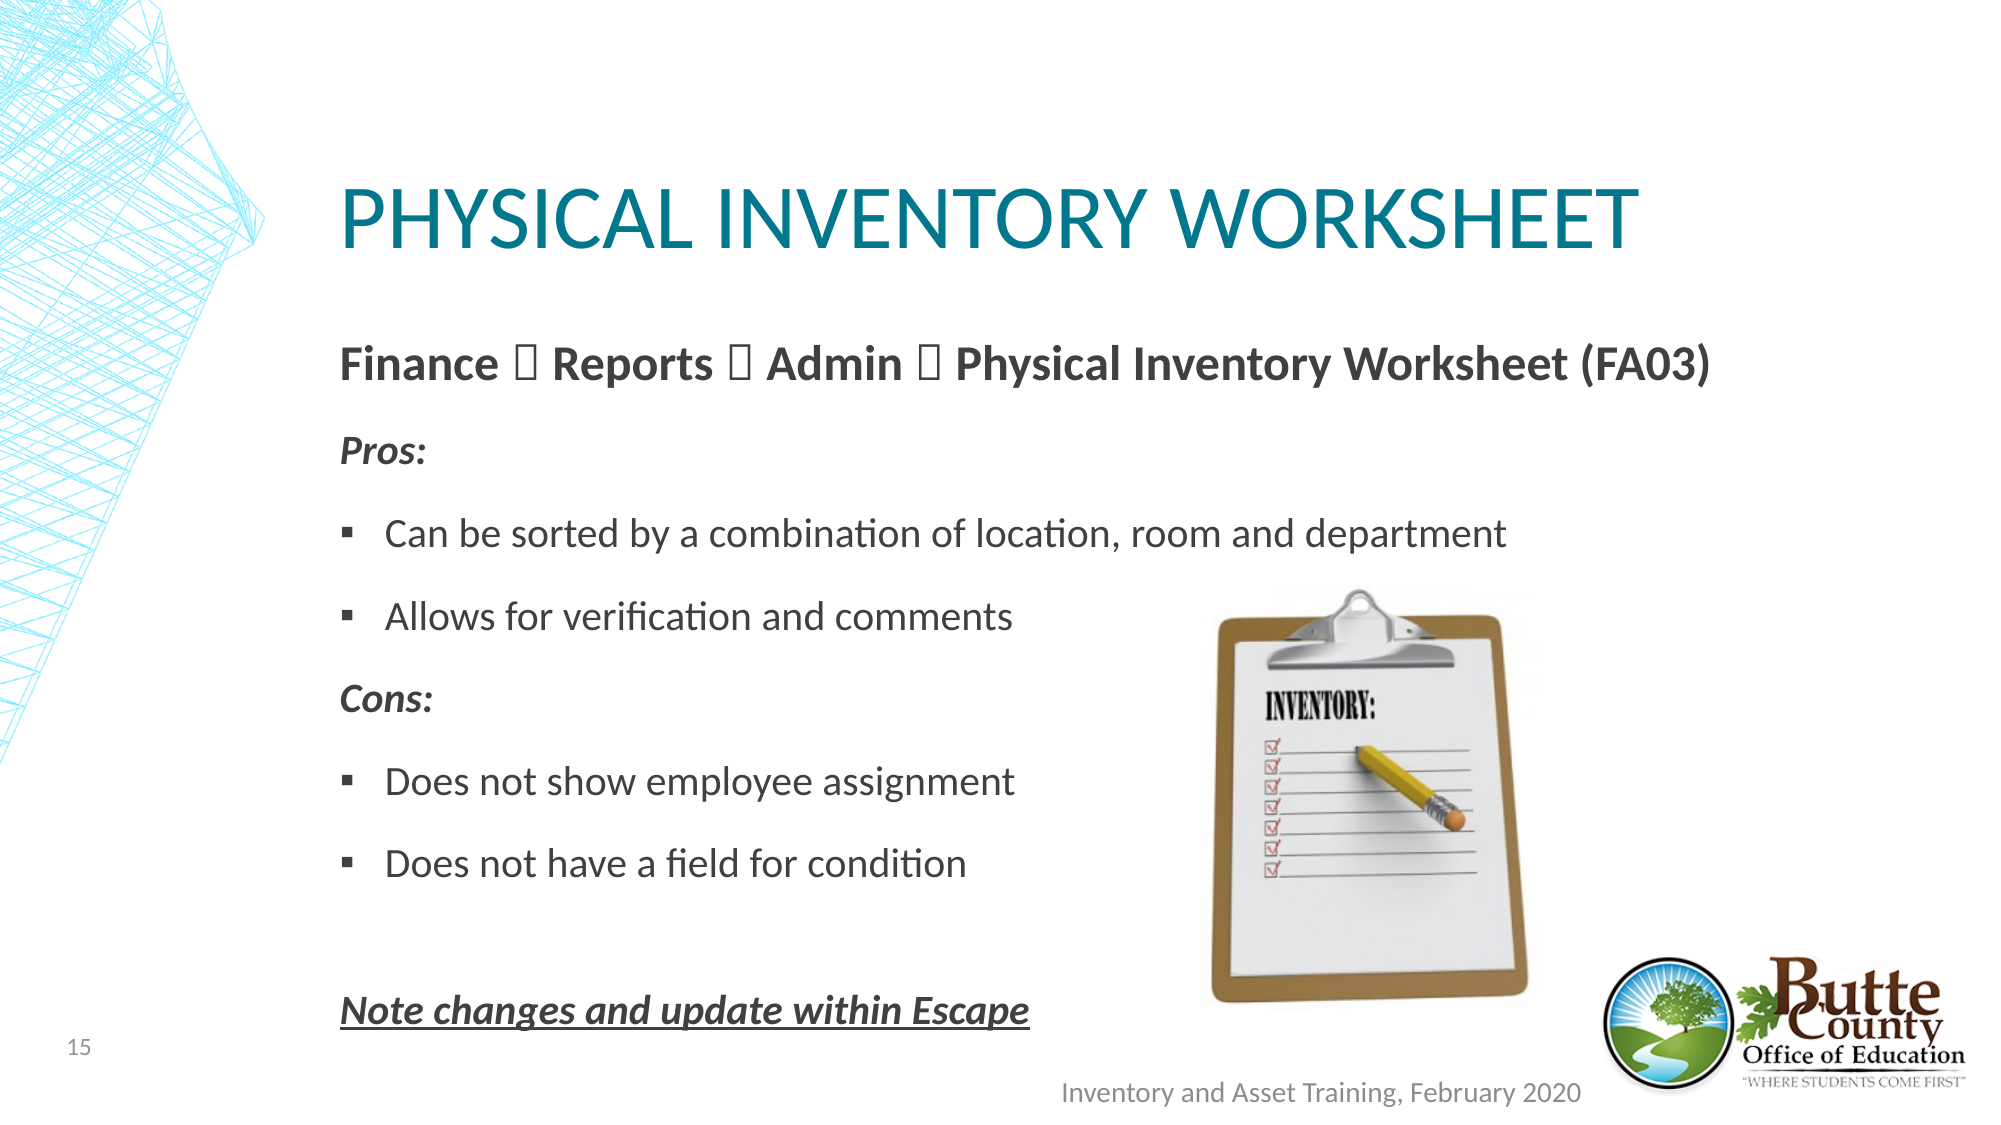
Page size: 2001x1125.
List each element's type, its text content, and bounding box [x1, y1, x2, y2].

list Finance  Reports  Admin  Physical Inventory Worksheet (FA03) Pros: Can be sorted by a combination of location, room and department Allows for verification and comments Cons: Does not show employee assignment Does not have a field for condition Note changes and update within Escape [324, 330, 1863, 1065]
picture [0, 0, 2001, 1125]
title Physical Inventory Worksheet [324, 62, 1863, 275]
slide_number 15 [51, 1028, 170, 1062]
text_box Inventory and Asset Training, February 2020 [324, 1065, 1597, 1116]
